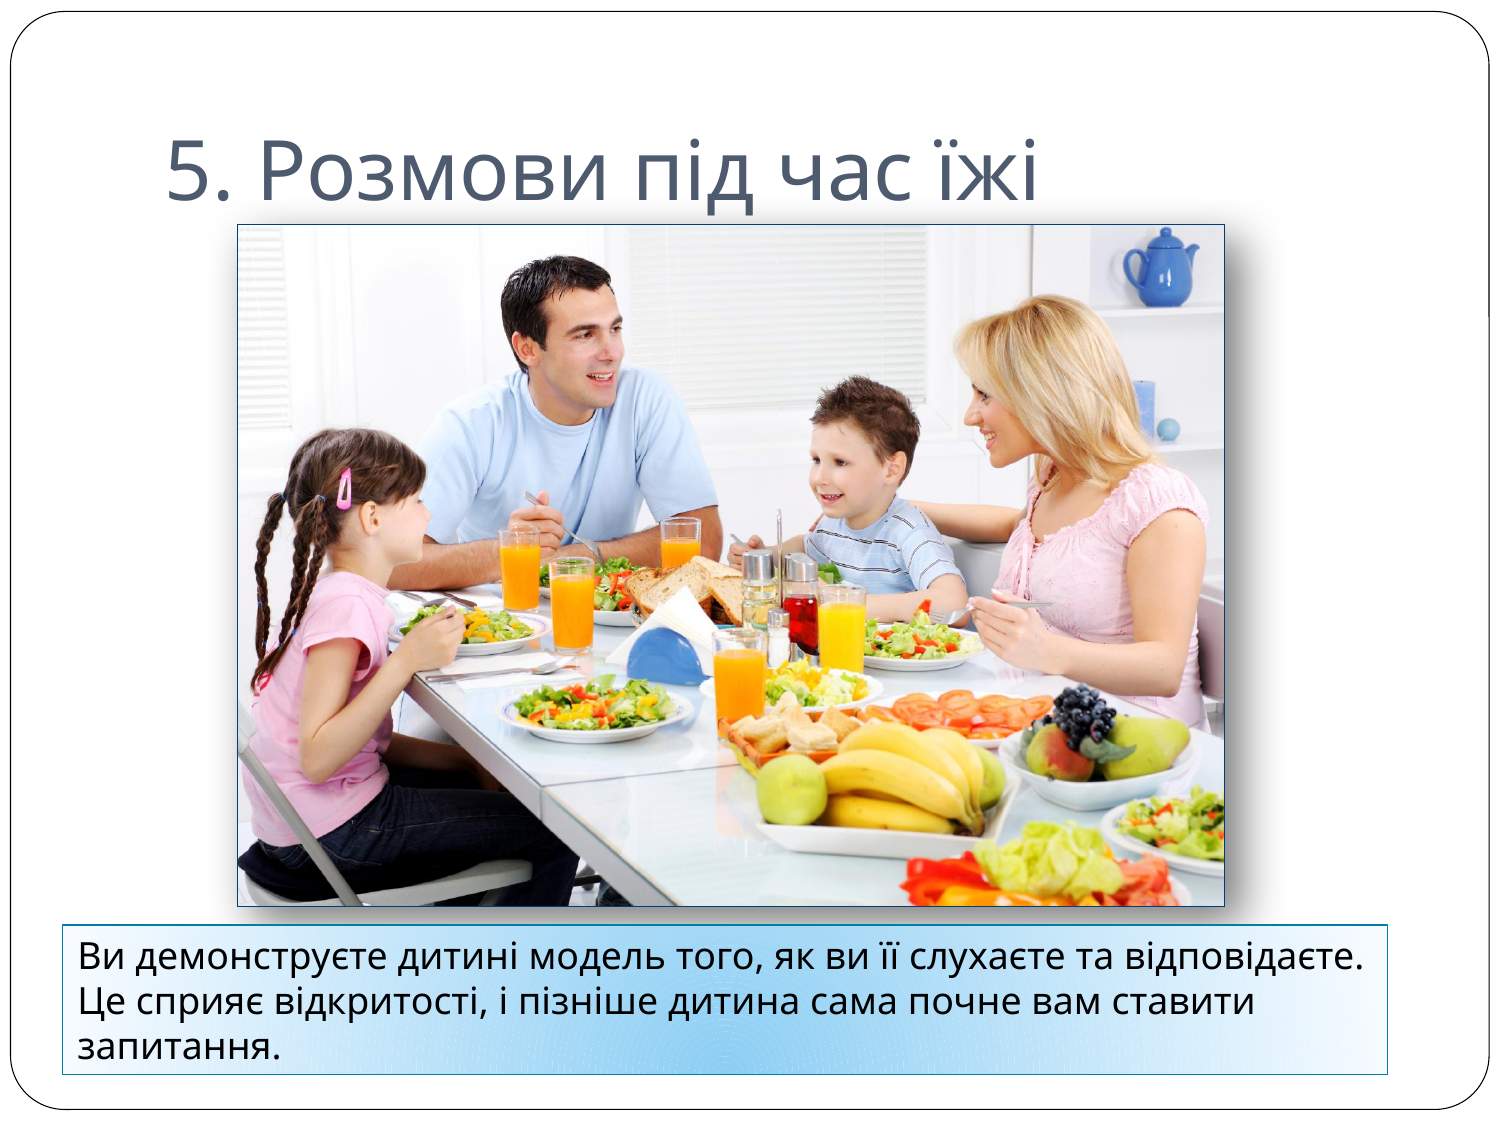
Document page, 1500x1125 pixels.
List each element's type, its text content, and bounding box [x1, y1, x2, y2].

title 5. Розмови під час їжі [150, 45, 1425, 233]
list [237, 224, 1226, 907]
text_box Ви демонструєте дитині модель того, як ви її слухаєте та відповідаєте. Це сприяє відкритості, і пізніше дитина сама почне вам ставити запитання. [62, 924, 1388, 1075]
